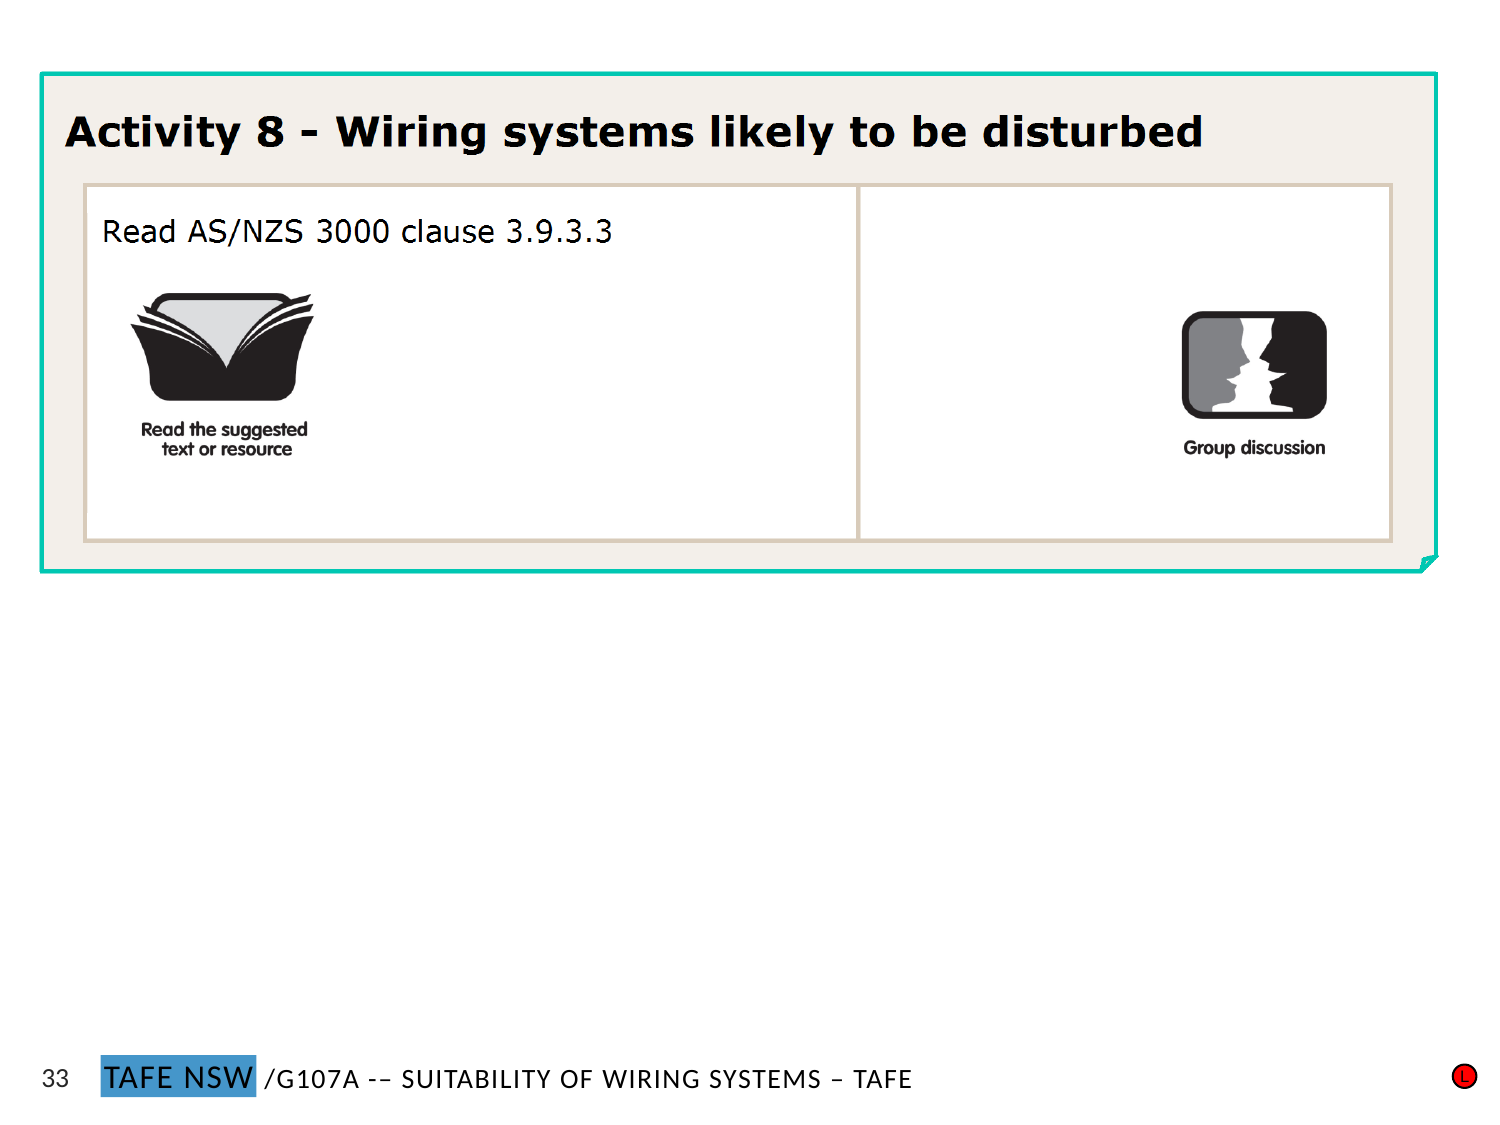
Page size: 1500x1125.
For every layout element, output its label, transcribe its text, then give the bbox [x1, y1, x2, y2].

text_box L [1452, 1064, 1477, 1088]
picture [17, 54, 1459, 599]
slide_number 33 [41, 1058, 116, 1094]
